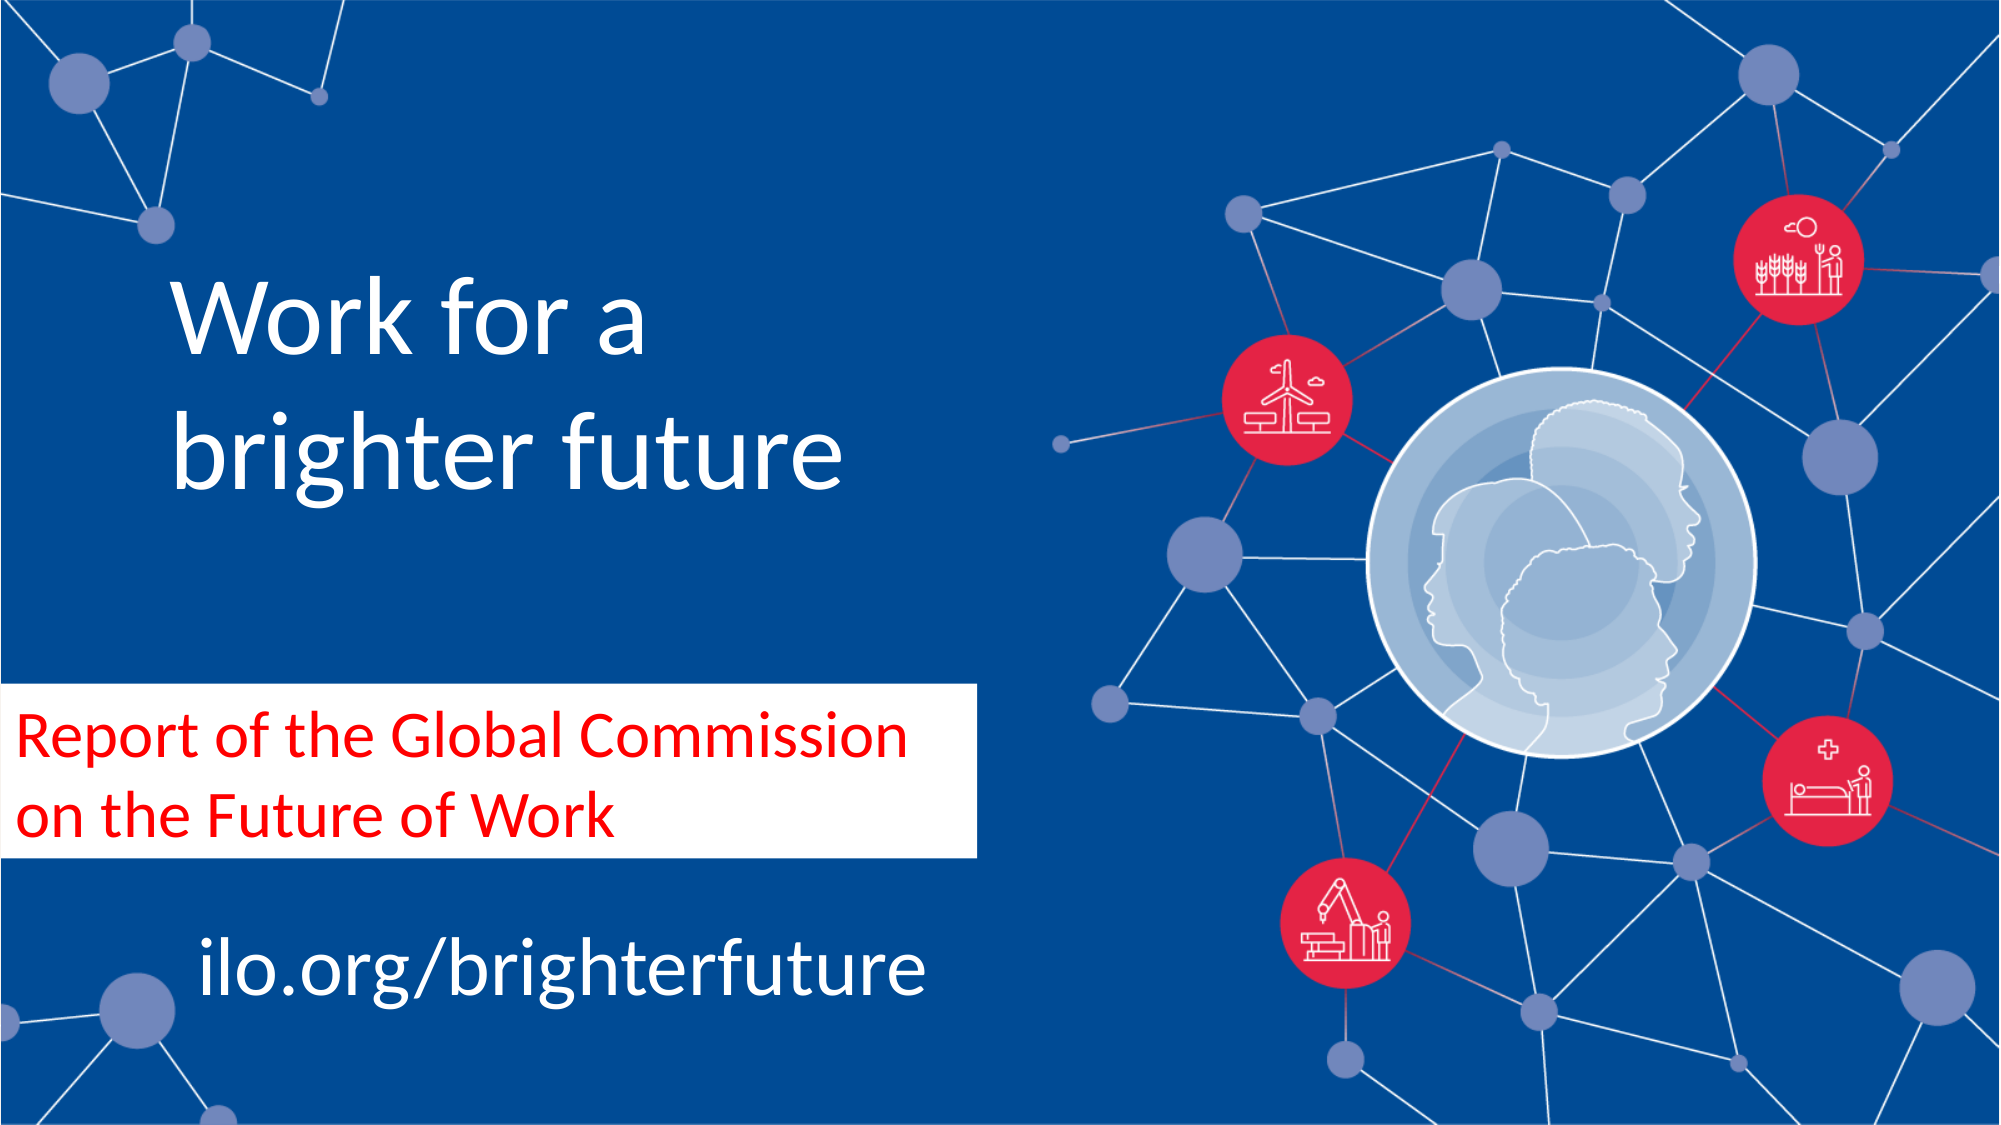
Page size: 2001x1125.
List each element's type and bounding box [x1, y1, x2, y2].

list [1, 0, 1999, 1125]
